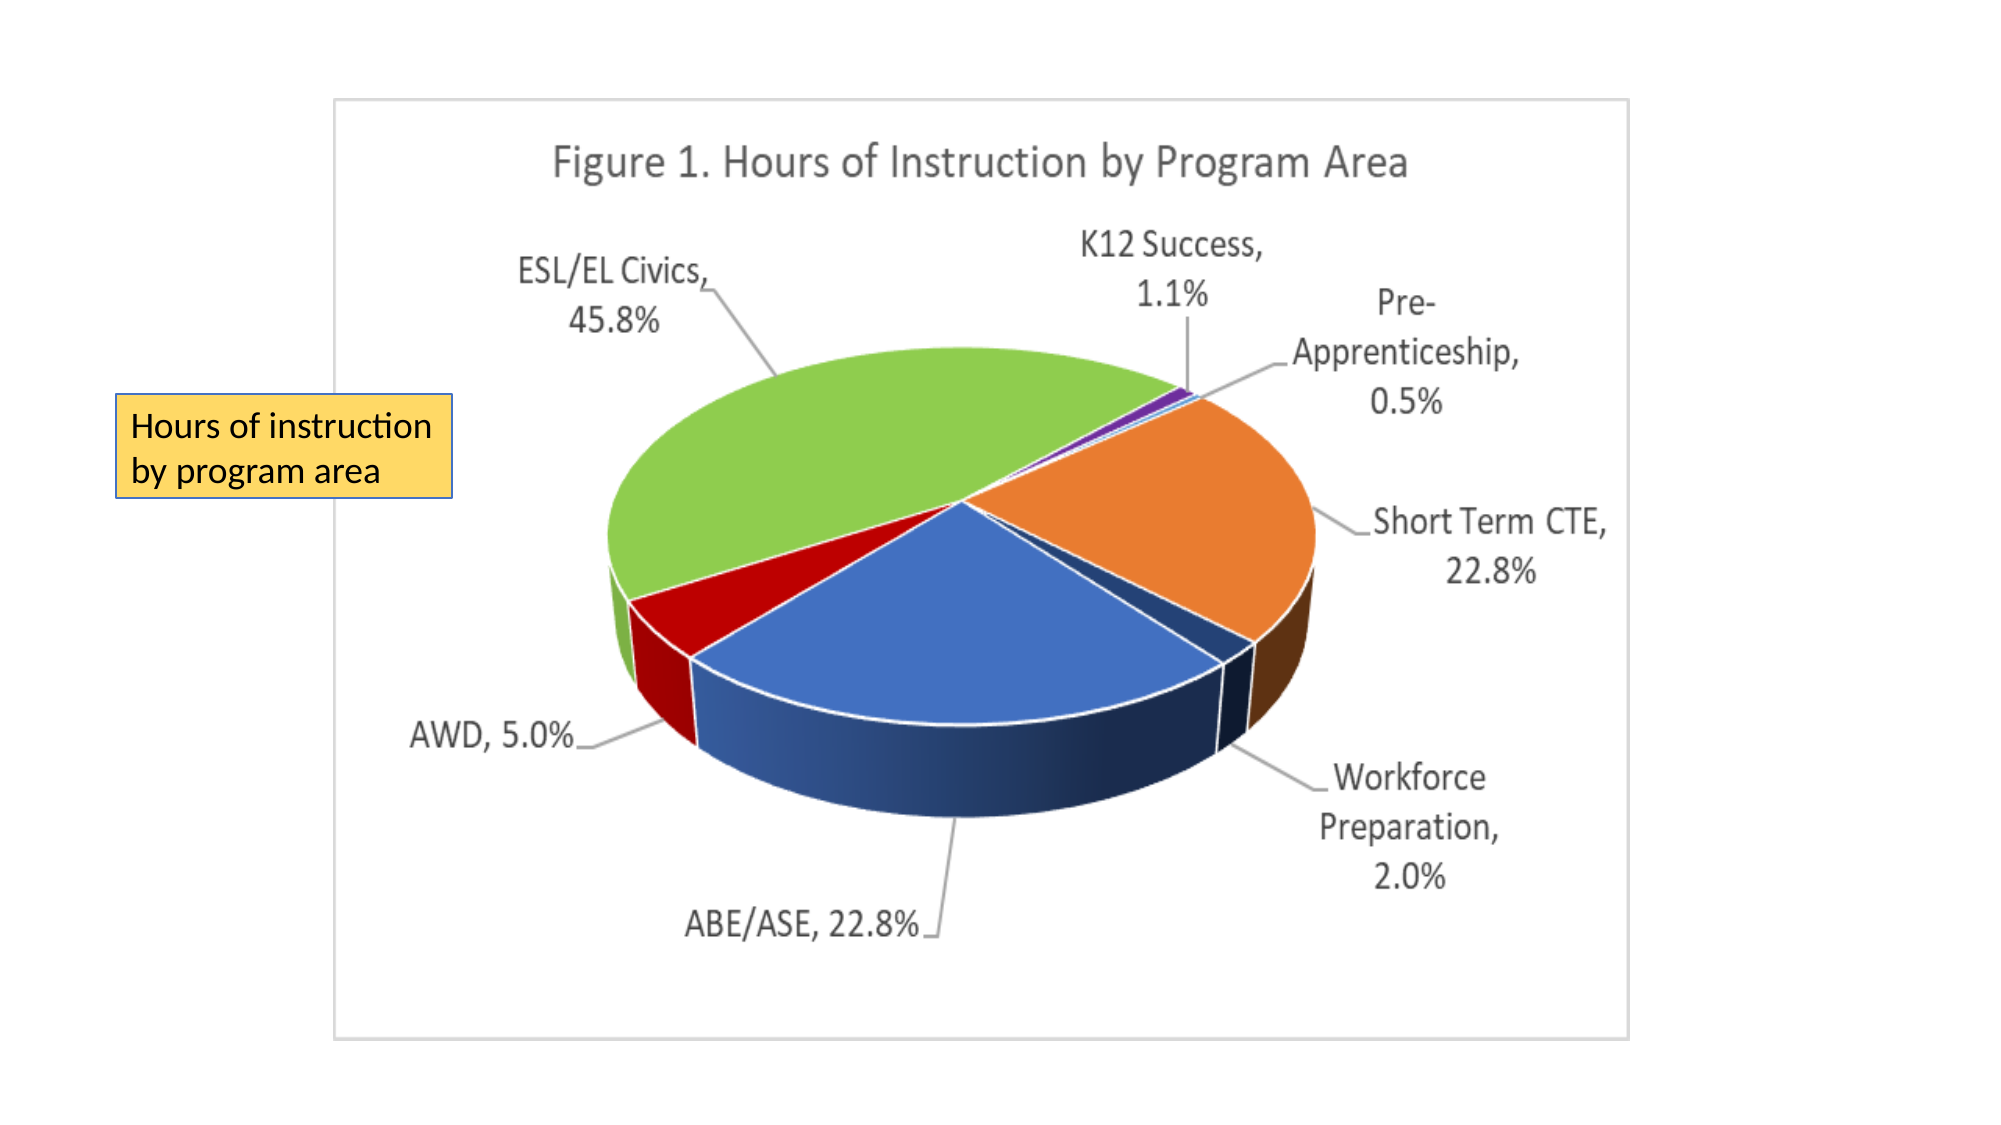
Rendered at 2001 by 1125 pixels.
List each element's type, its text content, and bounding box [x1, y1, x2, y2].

text_box Hours of instruction by program area [116, 393, 333, 499]
picture [333, 98, 1630, 1041]
